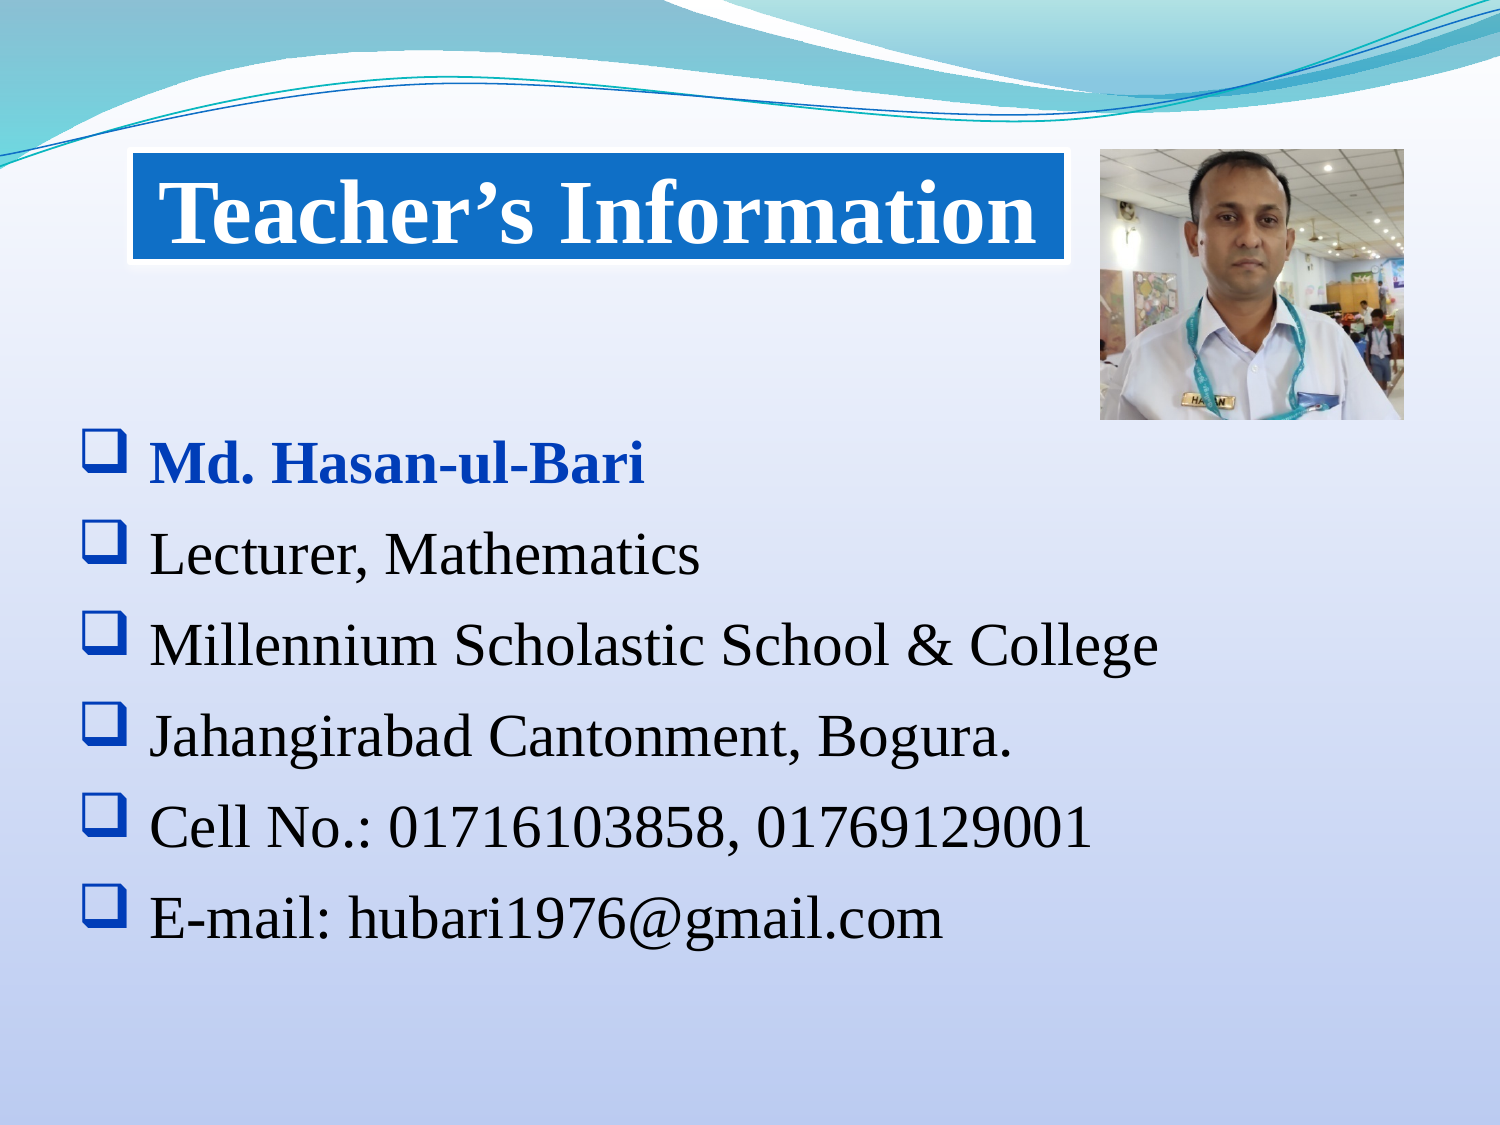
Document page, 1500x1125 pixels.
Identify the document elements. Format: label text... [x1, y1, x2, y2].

title Teacher’s Information [127, 147, 1071, 265]
picture [1099, 149, 1404, 420]
list Md. Hasan-ul-Bari Lecturer, Mathematics Millennium Scholastic School & College Jahangirabad Cantonment, Bogura. Cell No.: 01716103858, 01769129001 E-mail: hubari1976@gmail.com [62, 399, 1450, 988]
